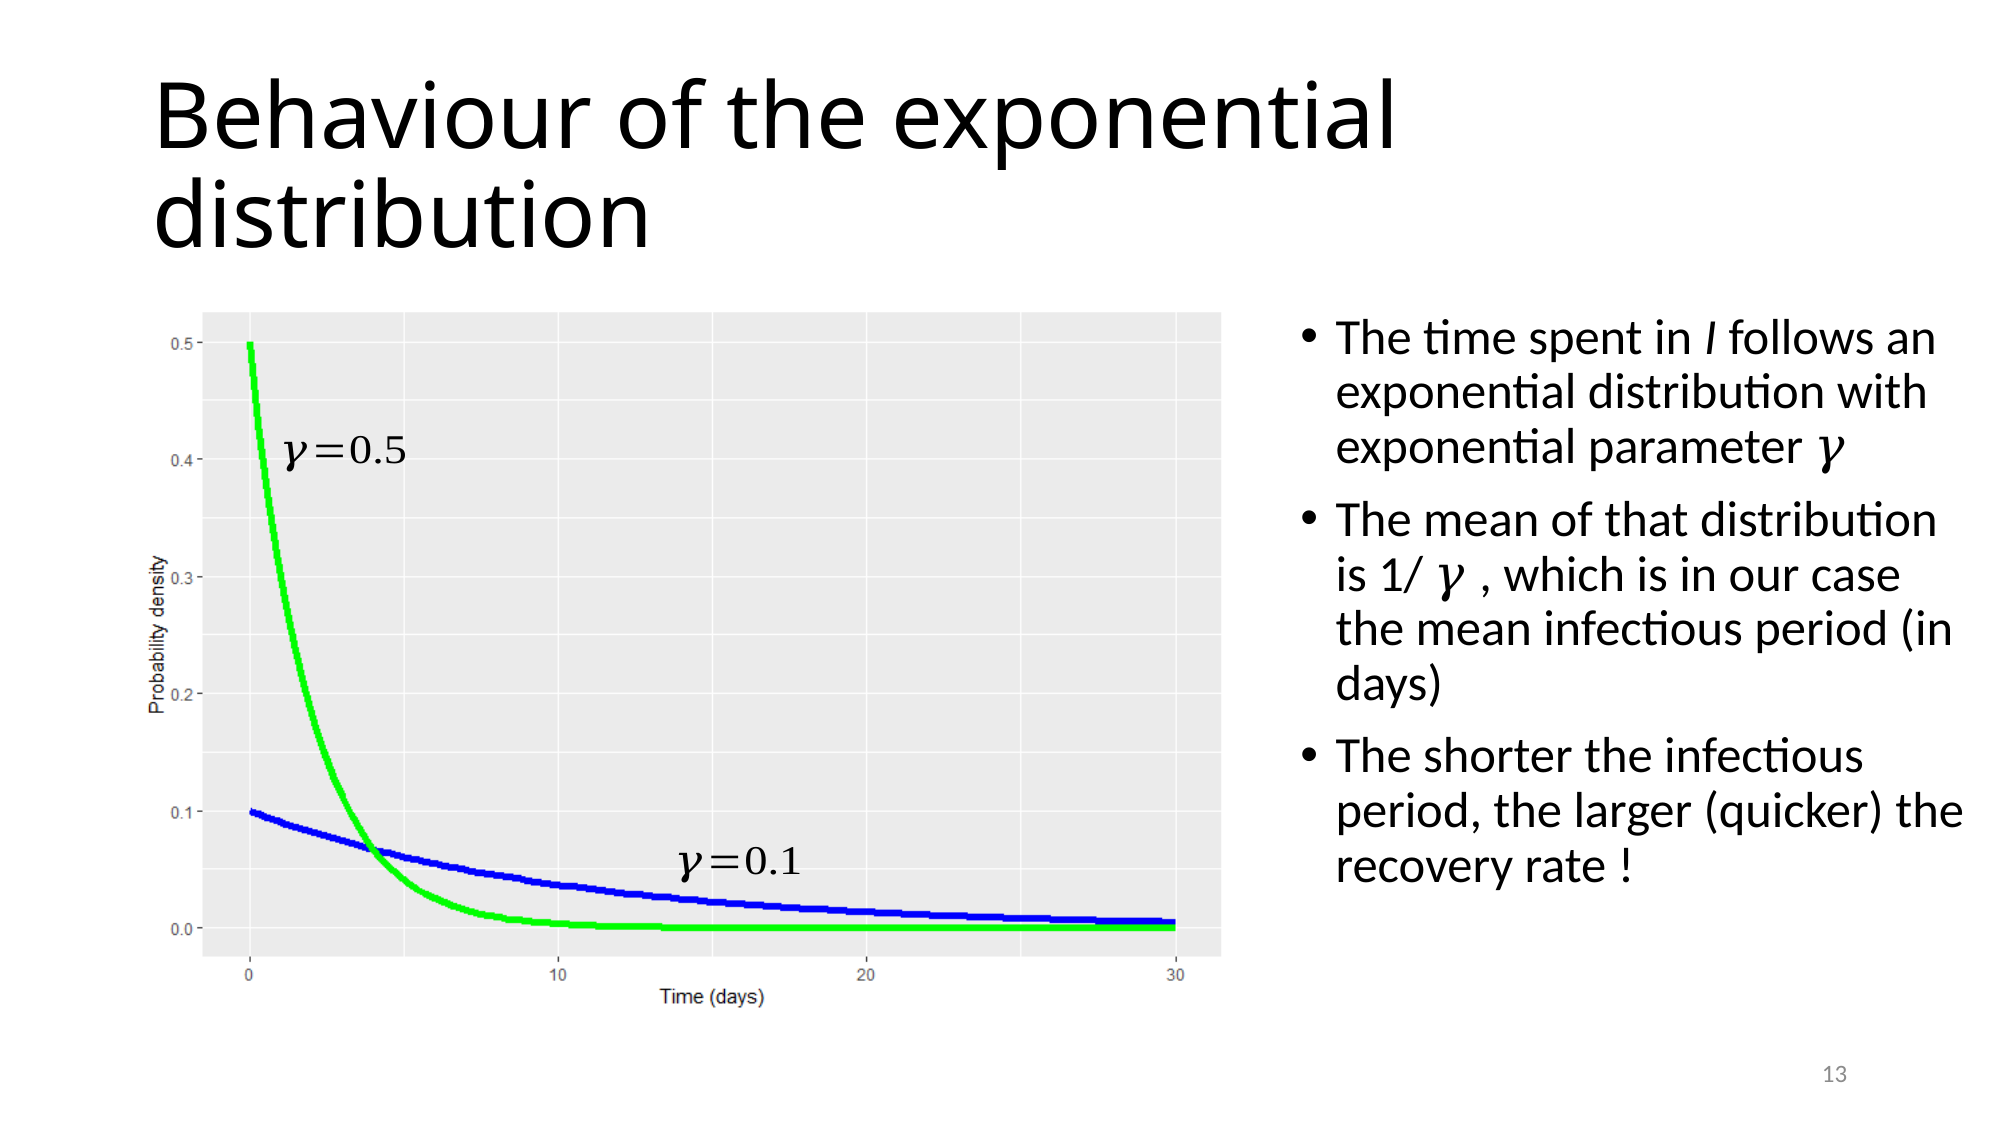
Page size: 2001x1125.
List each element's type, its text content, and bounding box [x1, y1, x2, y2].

slide_number 13 [1412, 1042, 1863, 1103]
title Behaviour of the exponential distribution [137, 59, 1863, 278]
text_box The time spent in I follows an exponential distribution with exponential parameter 𝛾 The mean of that distribution is 1/ 𝛾 , which is in our case the mean infectious period (in days) The shorter the infectious period, the larger (quicker) the recovery rate ! [1285, 303, 1986, 908]
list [137, 303, 1232, 1017]
